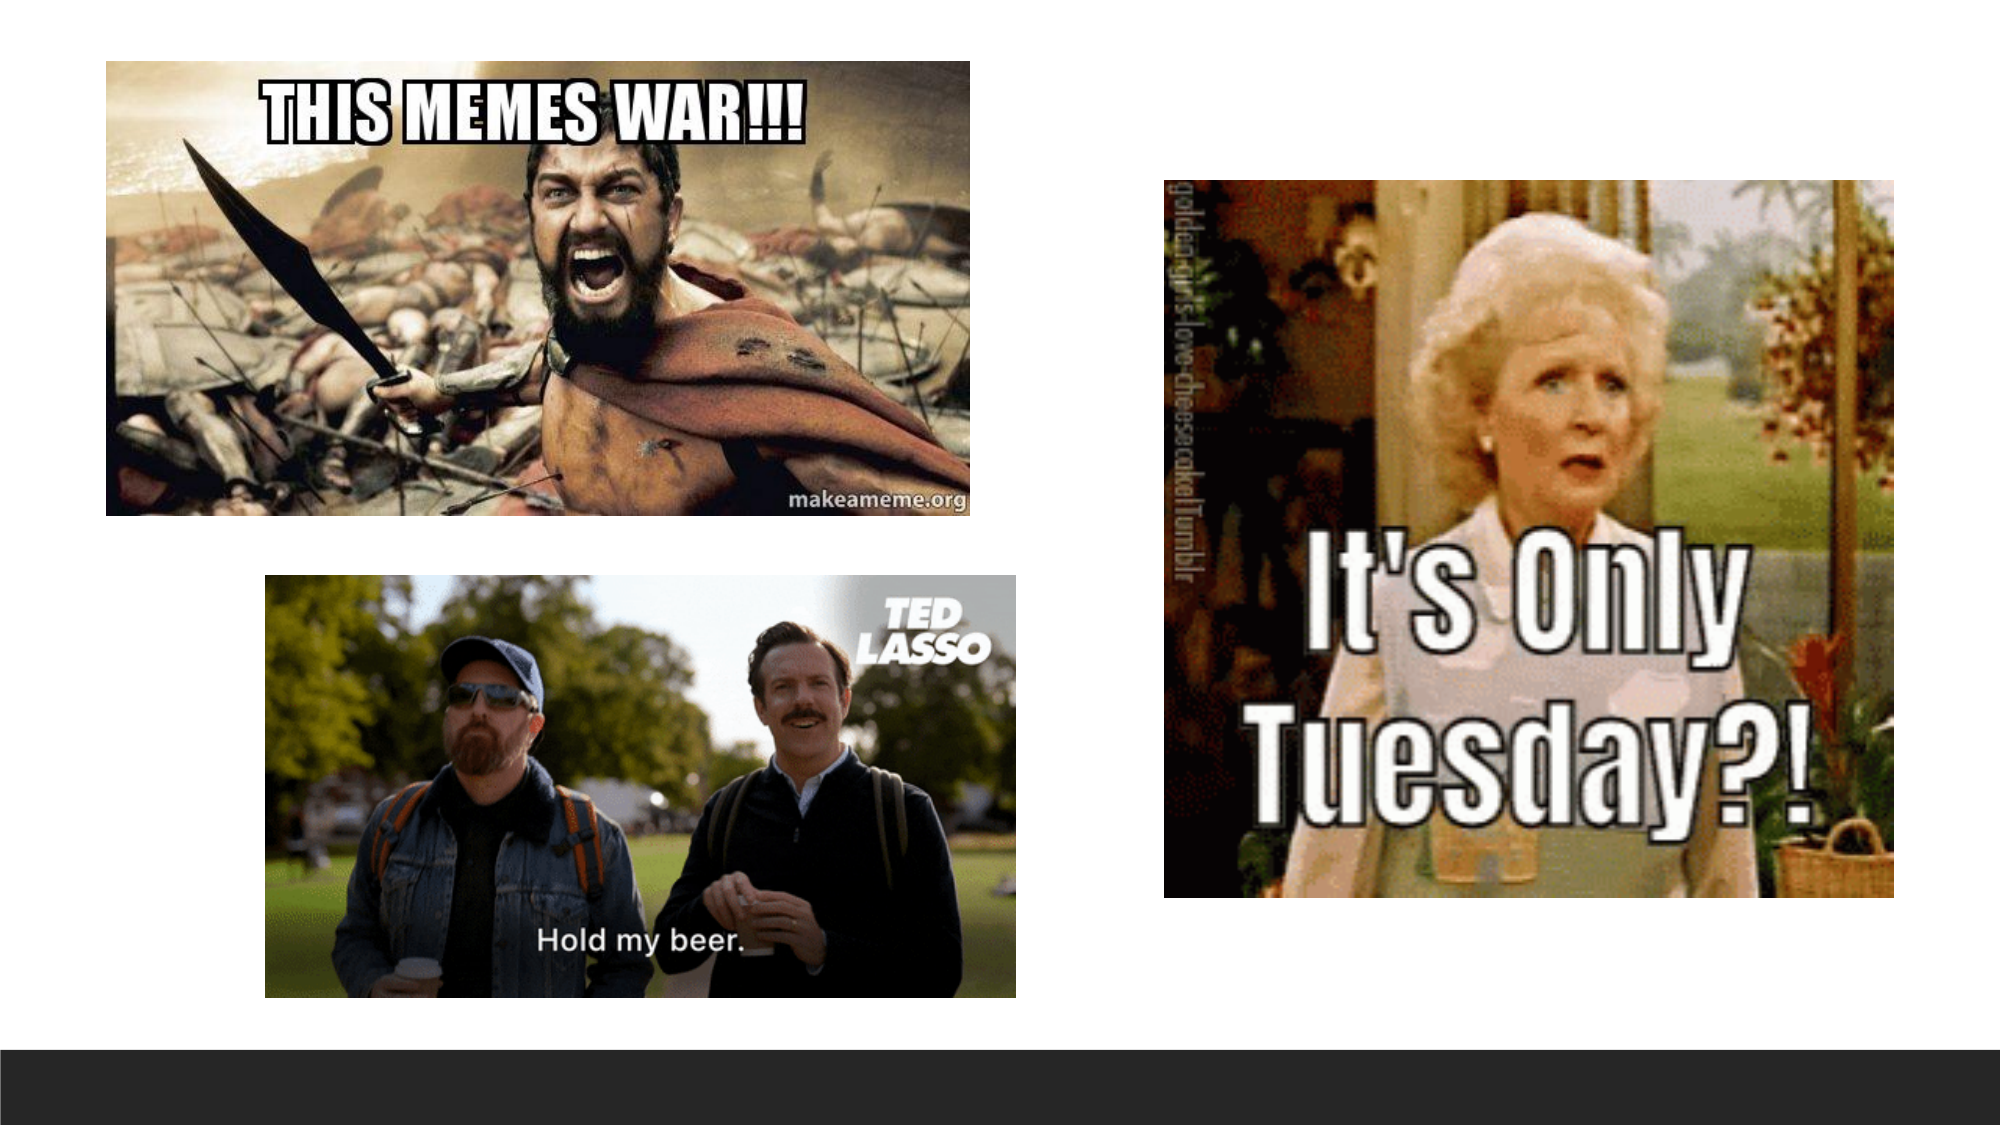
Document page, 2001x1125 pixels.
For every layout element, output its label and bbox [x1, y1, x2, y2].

picture [1163, 180, 1894, 899]
picture [264, 575, 1016, 999]
picture [105, 60, 971, 517]
